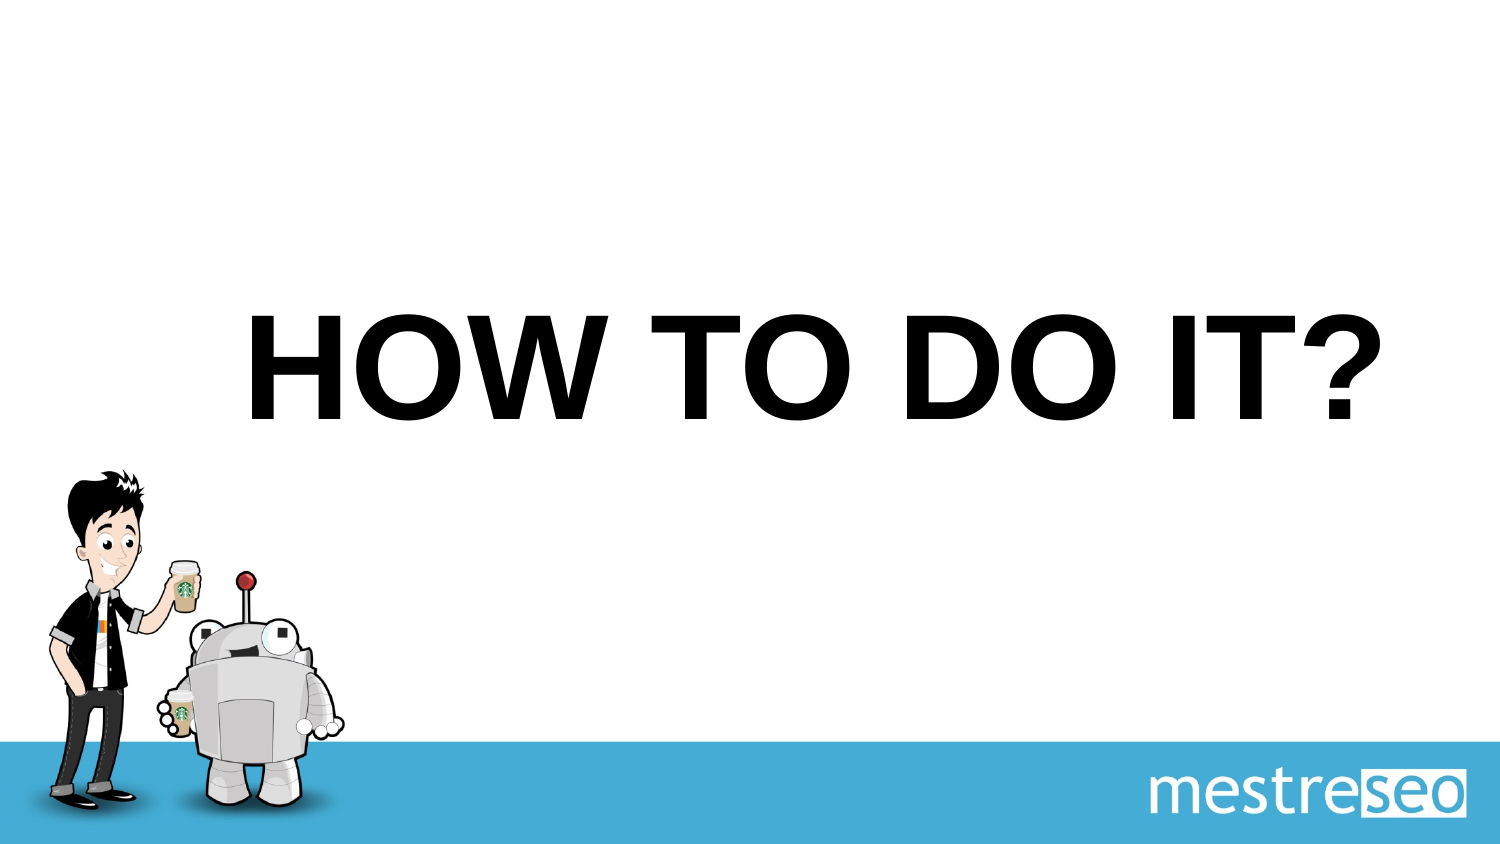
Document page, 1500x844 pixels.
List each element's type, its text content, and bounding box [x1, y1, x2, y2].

picture [0, 0, 1500, 844]
title HOW TO DO IT? [160, 20, 1472, 699]
